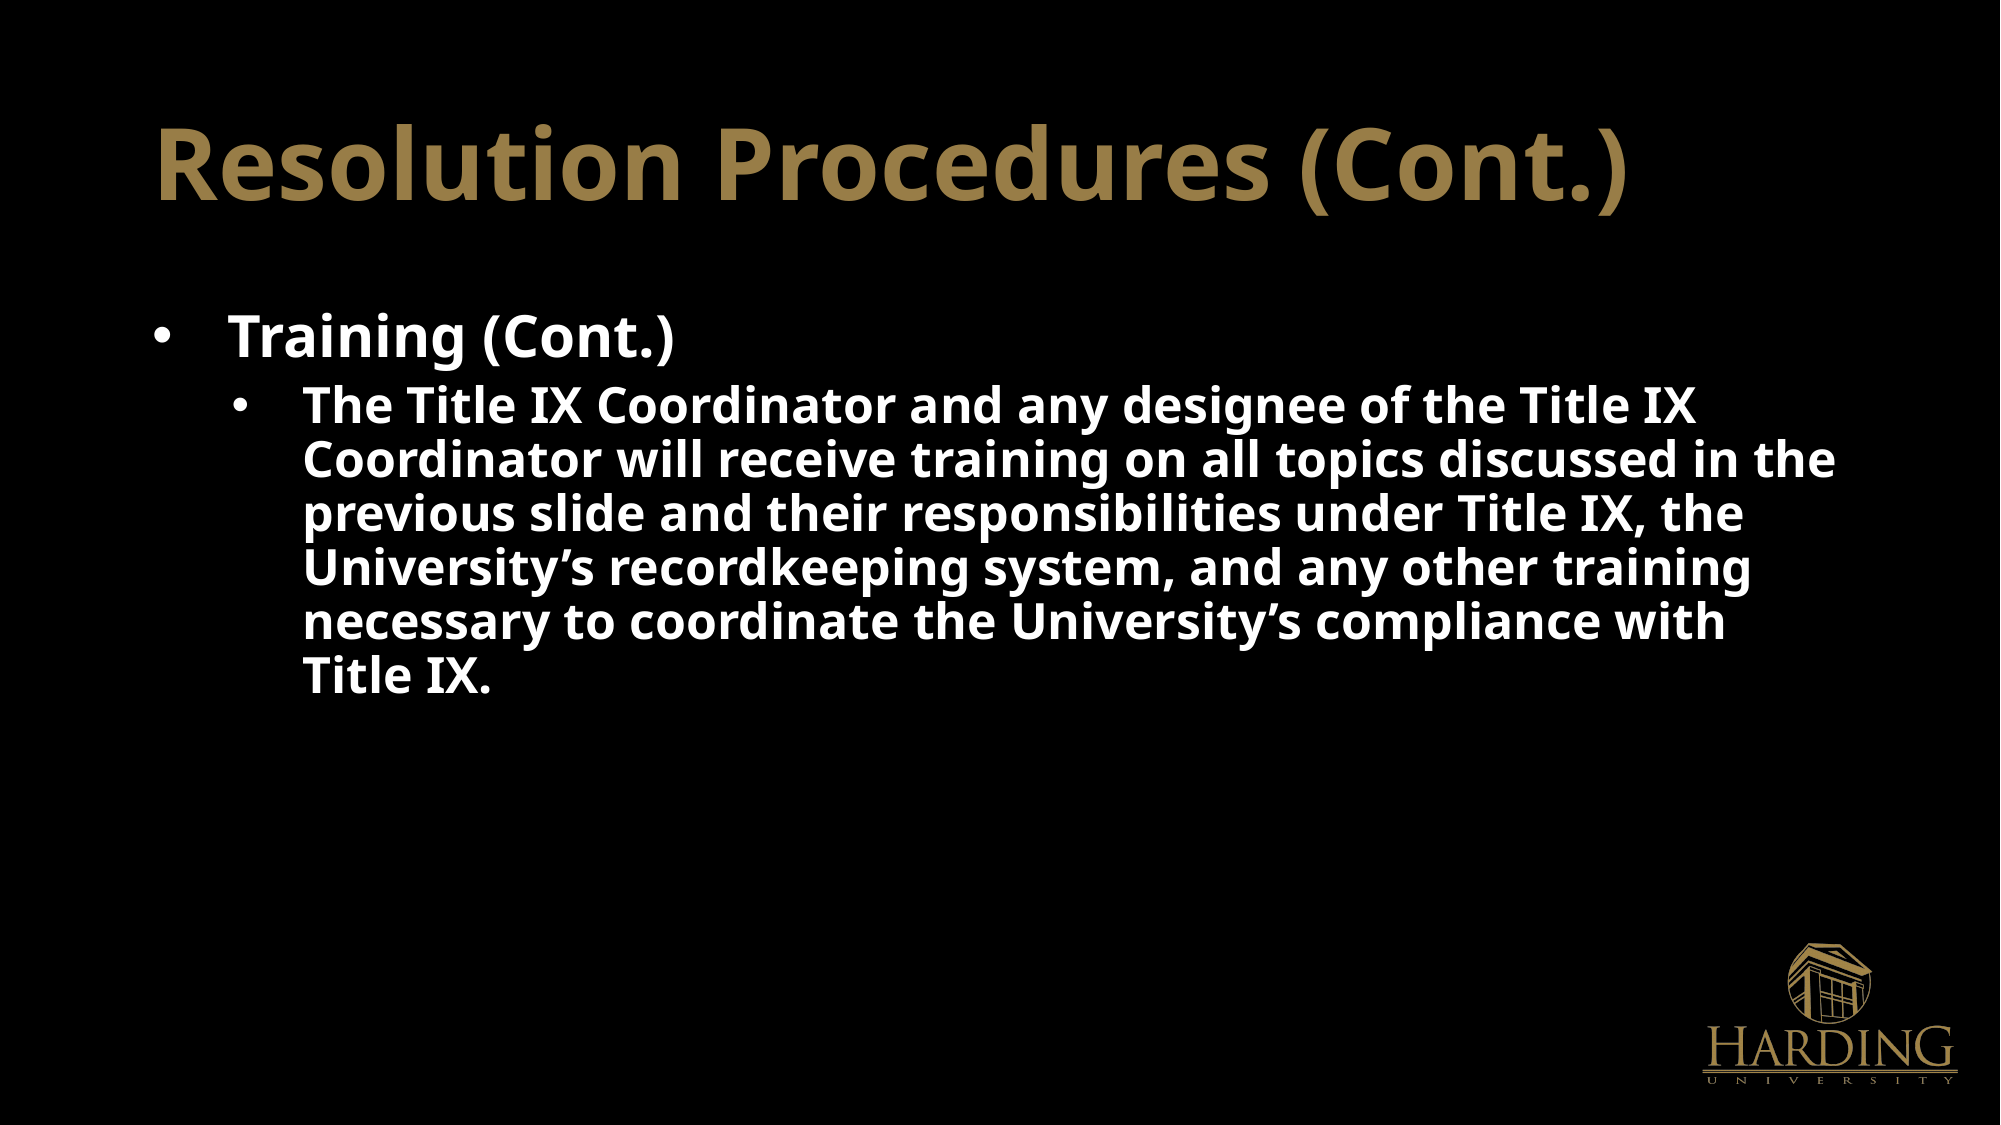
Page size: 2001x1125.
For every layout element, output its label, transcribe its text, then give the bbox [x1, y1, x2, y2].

title Resolution Procedures (Cont.) [137, 59, 1863, 278]
picture [1675, 923, 1985, 1104]
list Training (Cont.) The Title IX Coordinator and any designee of the Title IX Coordinator will receive training on all topics discussed in the previous slide and their responsibilities under Title IX, the University’s recordkeeping system, and any other training necessary to coordinate the University’s compliance with Title IX. [137, 299, 1863, 1014]
